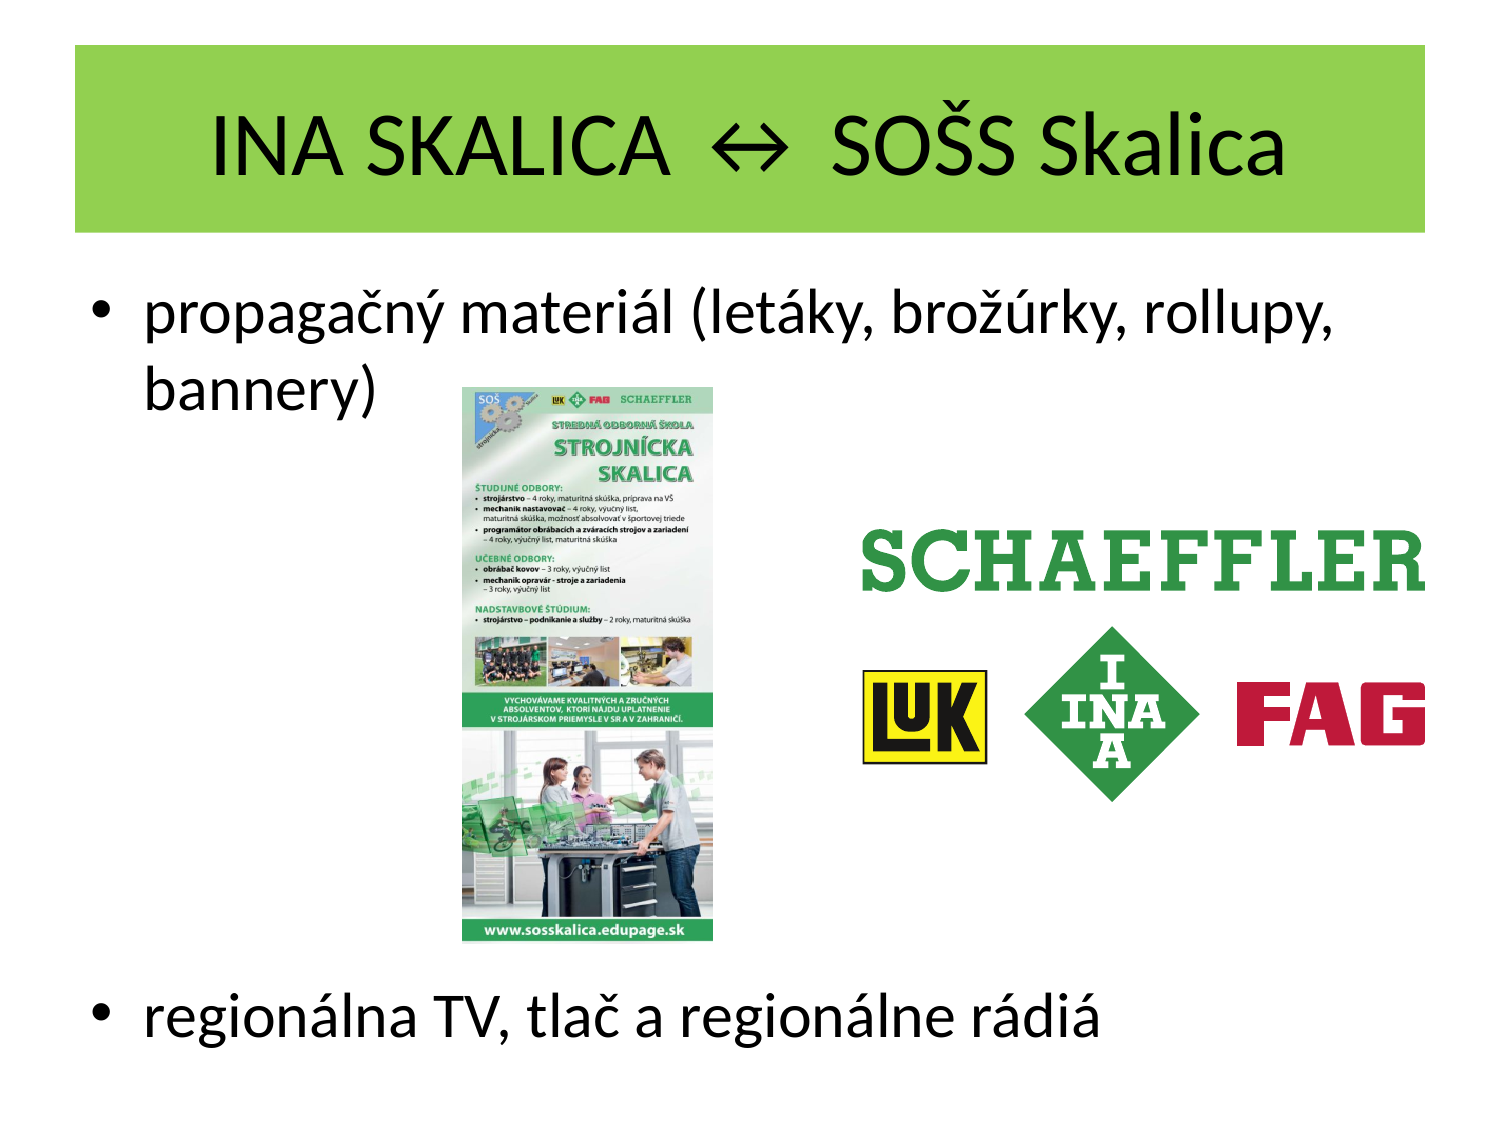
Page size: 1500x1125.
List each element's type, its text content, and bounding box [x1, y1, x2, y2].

list propagačný materiál (letáky, brožúrky, rollupy, bannery) regionálna TV, tlač a regionálne rádiá [75, 262, 1425, 1063]
picture [462, 387, 713, 945]
title INA SKALICA ↔ SOŠS Skalica [75, 45, 1425, 233]
picture [862, 529, 1426, 802]
